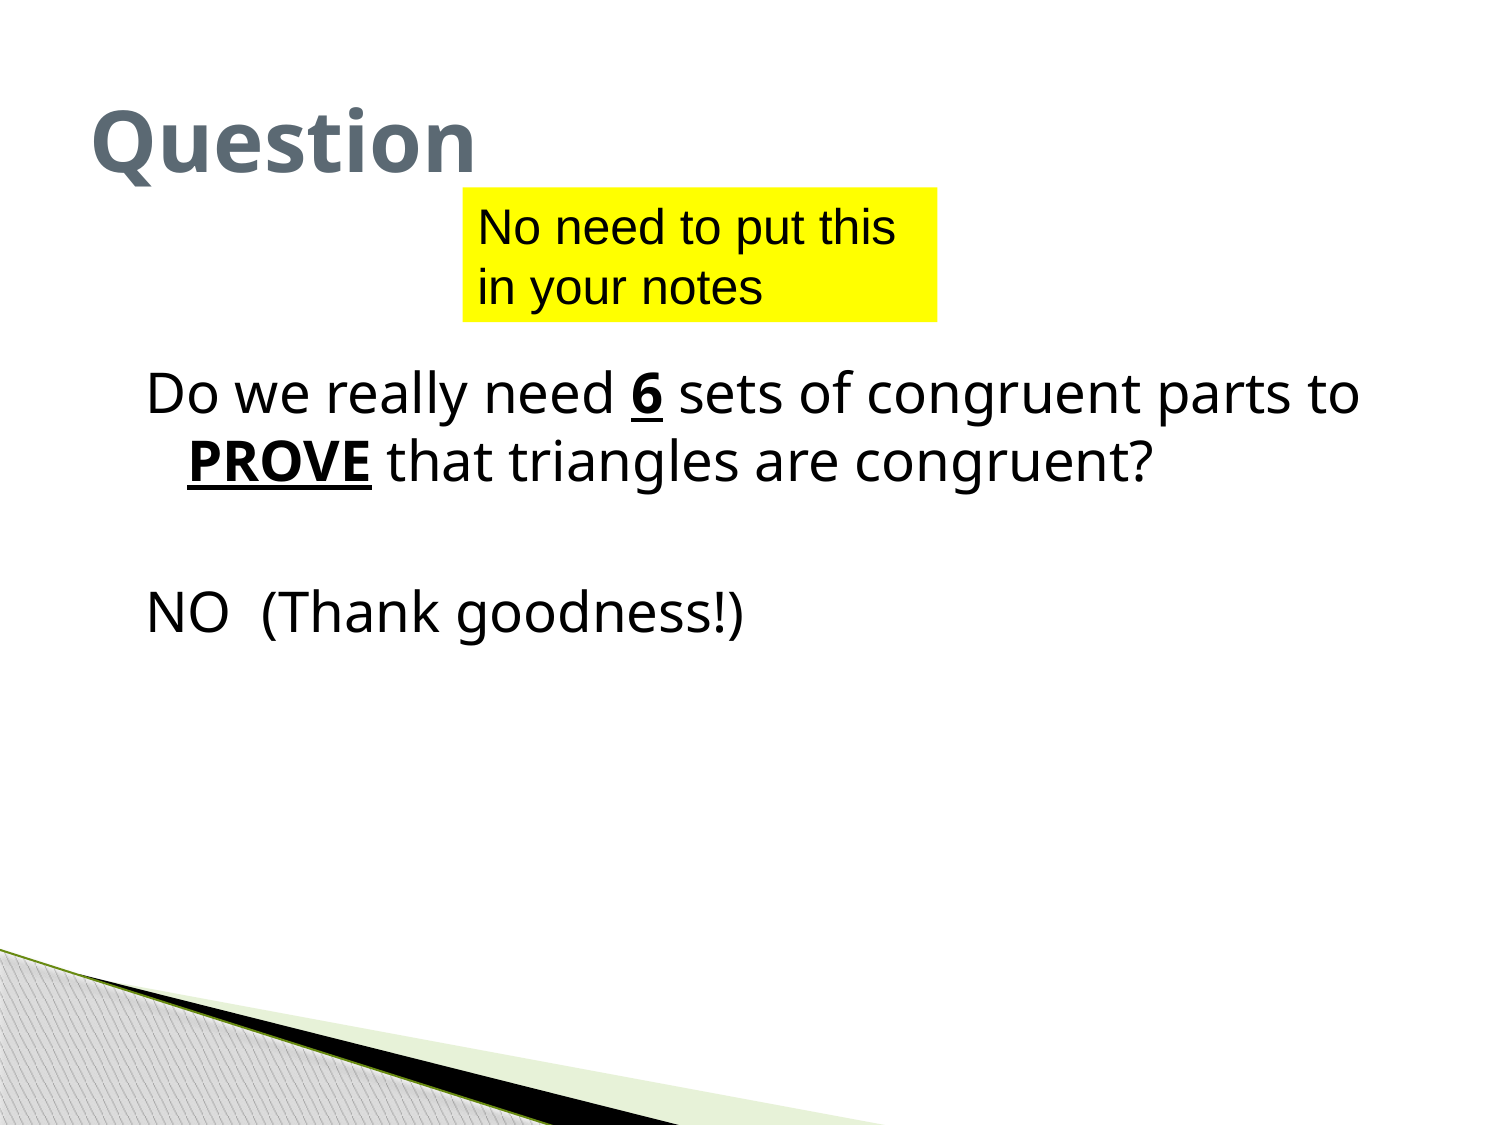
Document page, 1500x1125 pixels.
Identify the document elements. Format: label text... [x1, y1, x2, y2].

title Question [75, 45, 1425, 233]
list Do we really need 6 sets of congruent parts to PROVE that triangles are congruent? NO (Thank goodness!) [112, 350, 1388, 850]
text_box No need to put this in your notes [462, 187, 938, 323]
